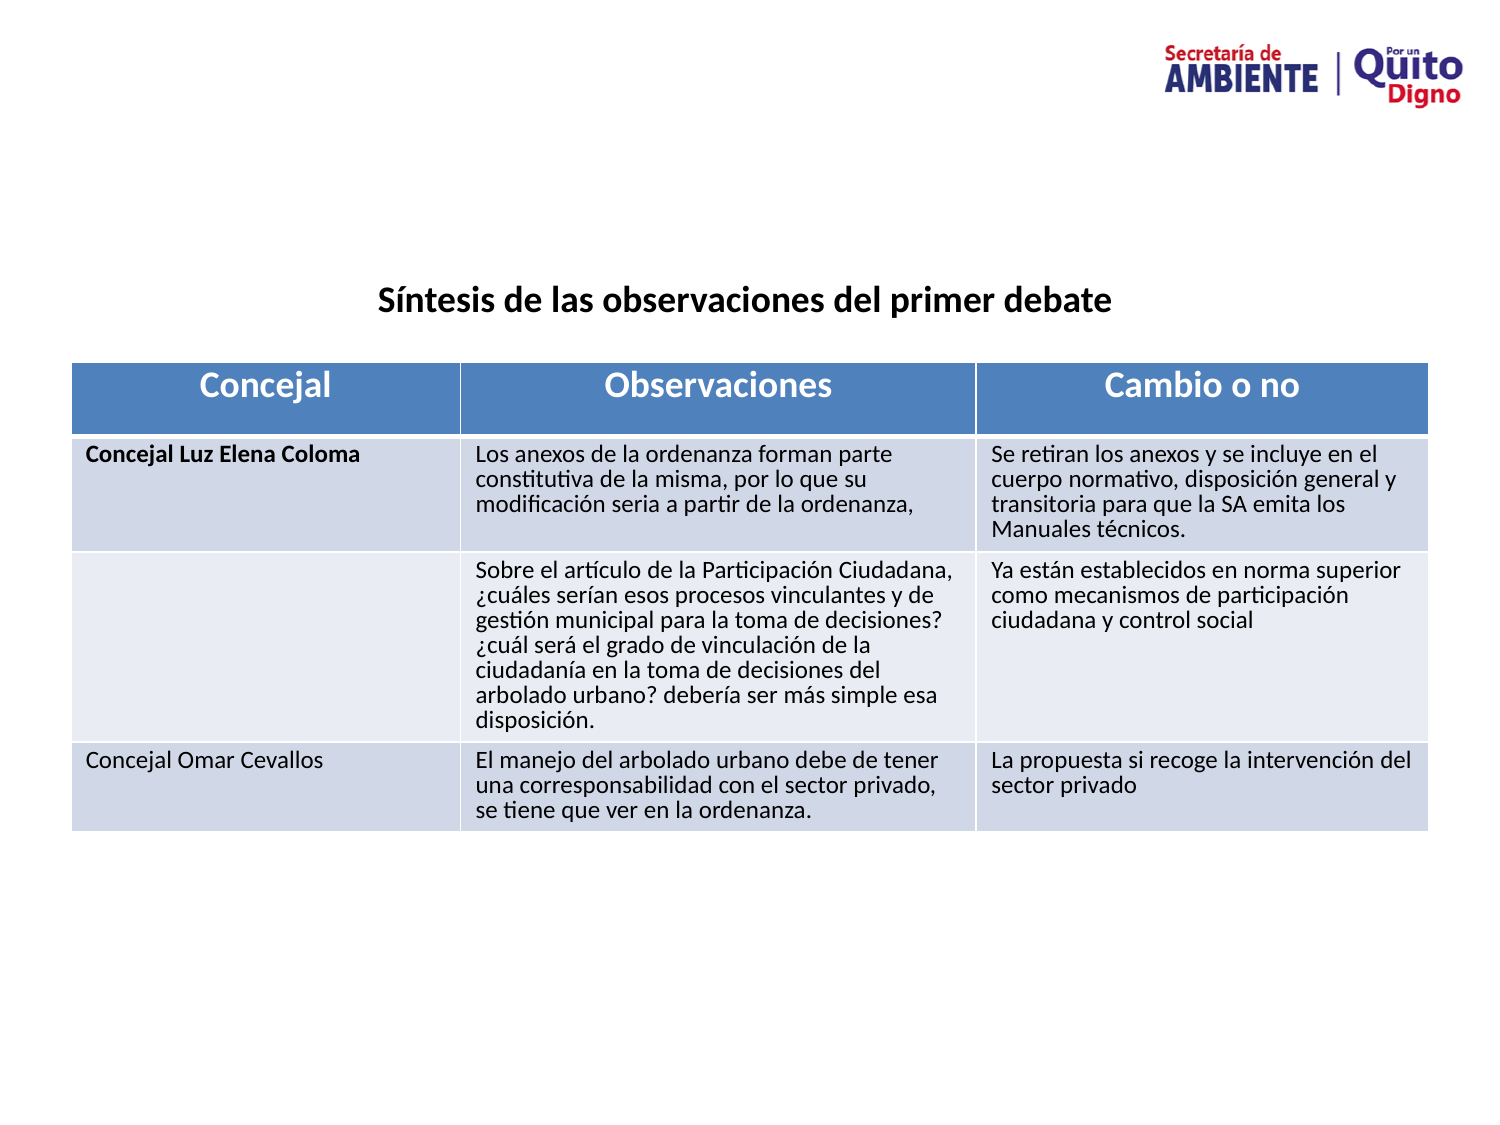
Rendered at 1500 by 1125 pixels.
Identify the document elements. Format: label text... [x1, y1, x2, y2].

table_header Observaciones [461, 363, 975, 434]
table_cell Concejal Omar Cevallos [72, 743, 460, 831]
picture [1139, 24, 1494, 120]
table_cell Ya están establecidos en norma superior como mecanismos de participación ciudadana y control social [977, 553, 1428, 741]
table_cell Concejal Luz Elena Coloma [72, 439, 460, 551]
table_cell [72, 553, 460, 741]
table_cell Sobre el artículo de la Participación Ciudadana, ¿cuáles serían esos procesos vinculantes y de gestión municipal para la toma de decisiones? ¿cuál será el grado de vinculación de la ciudadanía en la toma de decisiones del arbolado urbano? debería ser más simple esa disposición. [461, 553, 975, 741]
table_cell La propuesta si recoge la intervención del sector privado [977, 743, 1428, 831]
text_box Síntesis de las observaciones del primer debate [129, 267, 1371, 327]
table_cell Los anexos de la ordenanza forman parte constitutiva de la misma, por lo que su modificación seria a partir de la ordenanza, [461, 439, 975, 551]
table_cell El manejo del arbolado urbano debe de tener una corresponsabilidad con el sector privado, se tiene que ver en la ordenanza. [461, 743, 975, 831]
table_header Cambio o no [977, 363, 1428, 434]
table_cell Se retiran los anexos y se incluye en el cuerpo normativo, disposición general y transitoria para que la SA emita los Manuales técnicos. [977, 439, 1428, 551]
table_header Concejal [72, 363, 460, 434]
